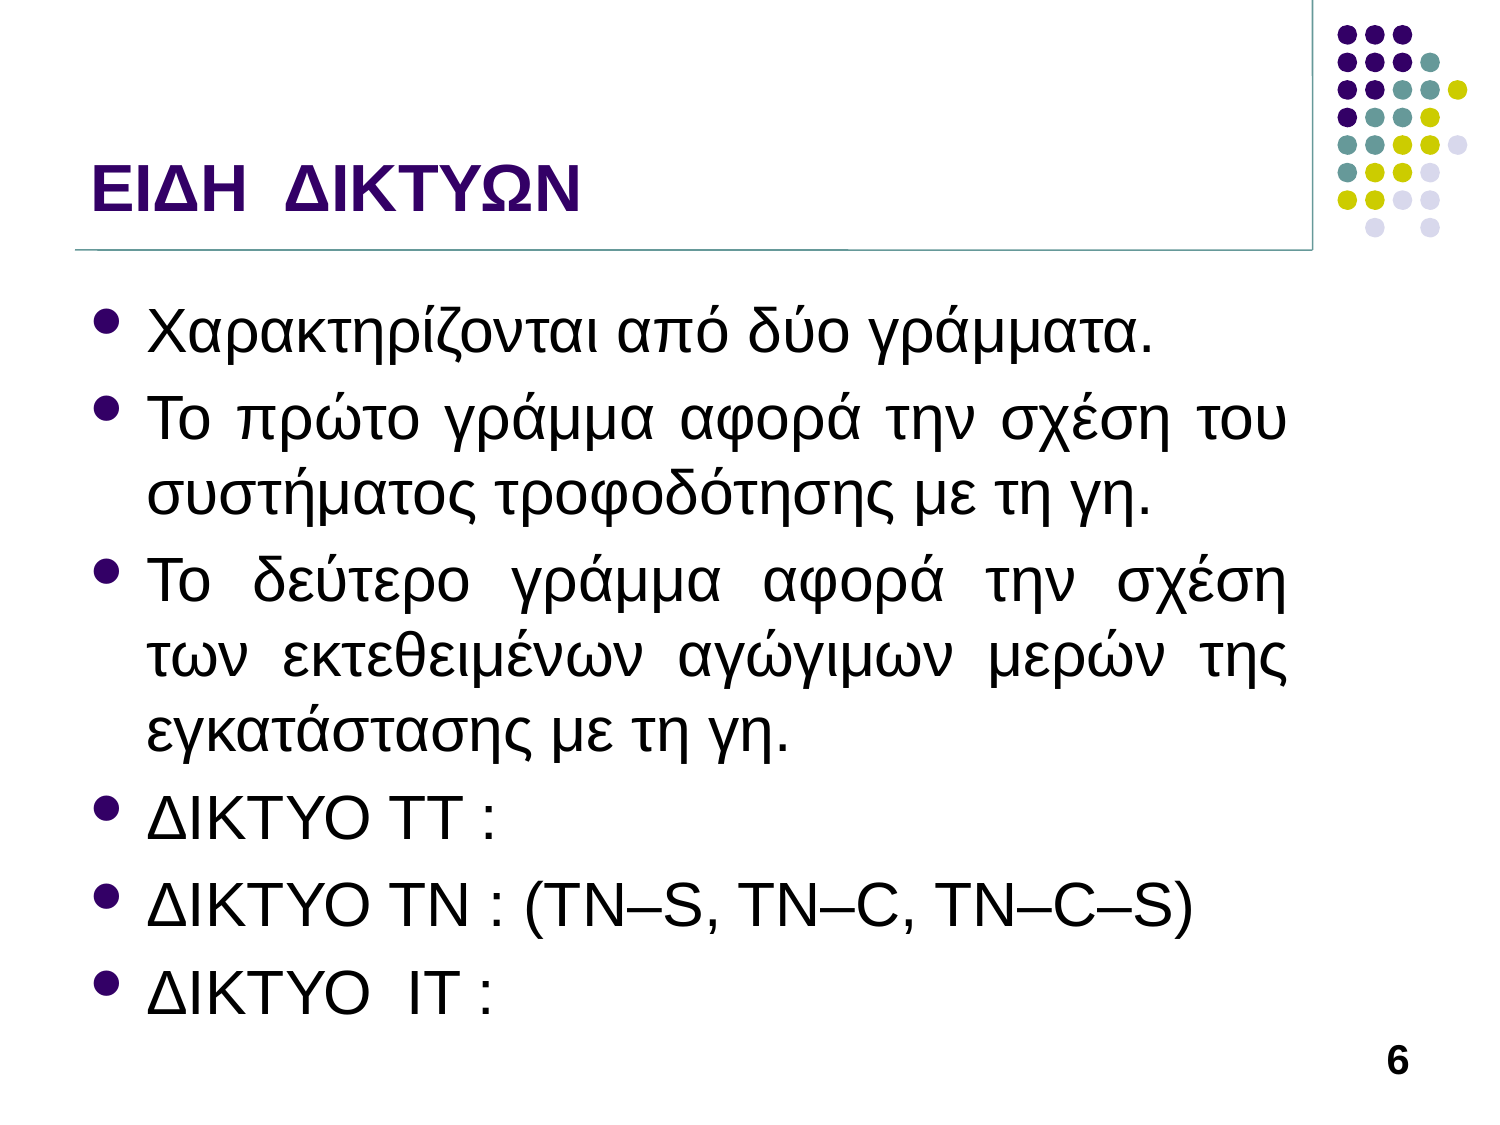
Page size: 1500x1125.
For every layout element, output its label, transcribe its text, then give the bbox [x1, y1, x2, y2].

title ΕΙΔΗ ΔΙΚΤΥΩΝ [75, 20, 1313, 233]
list Χαρακτηρίζονται από δύο γράμματα. Το πρώτο γράμμα αφορά την σχέση του συστήματος τροφοδότησης με τη γη. Το δεύτερο γράμμα αφορά την σχέση των εκτεθειμένων αγώγιμων μερών της εγκατάστασης με τη γη. ΔΙΚΤΥΟ ΤΤ : ΔΙΚΤΥΟ ΤΝ : (ΤΝ–S, TN–C, TN–C–S) ΔΙΚΤΥΟ ΙΤ : [75, 282, 1306, 1059]
slide_number 6 [1074, 1025, 1425, 1100]
